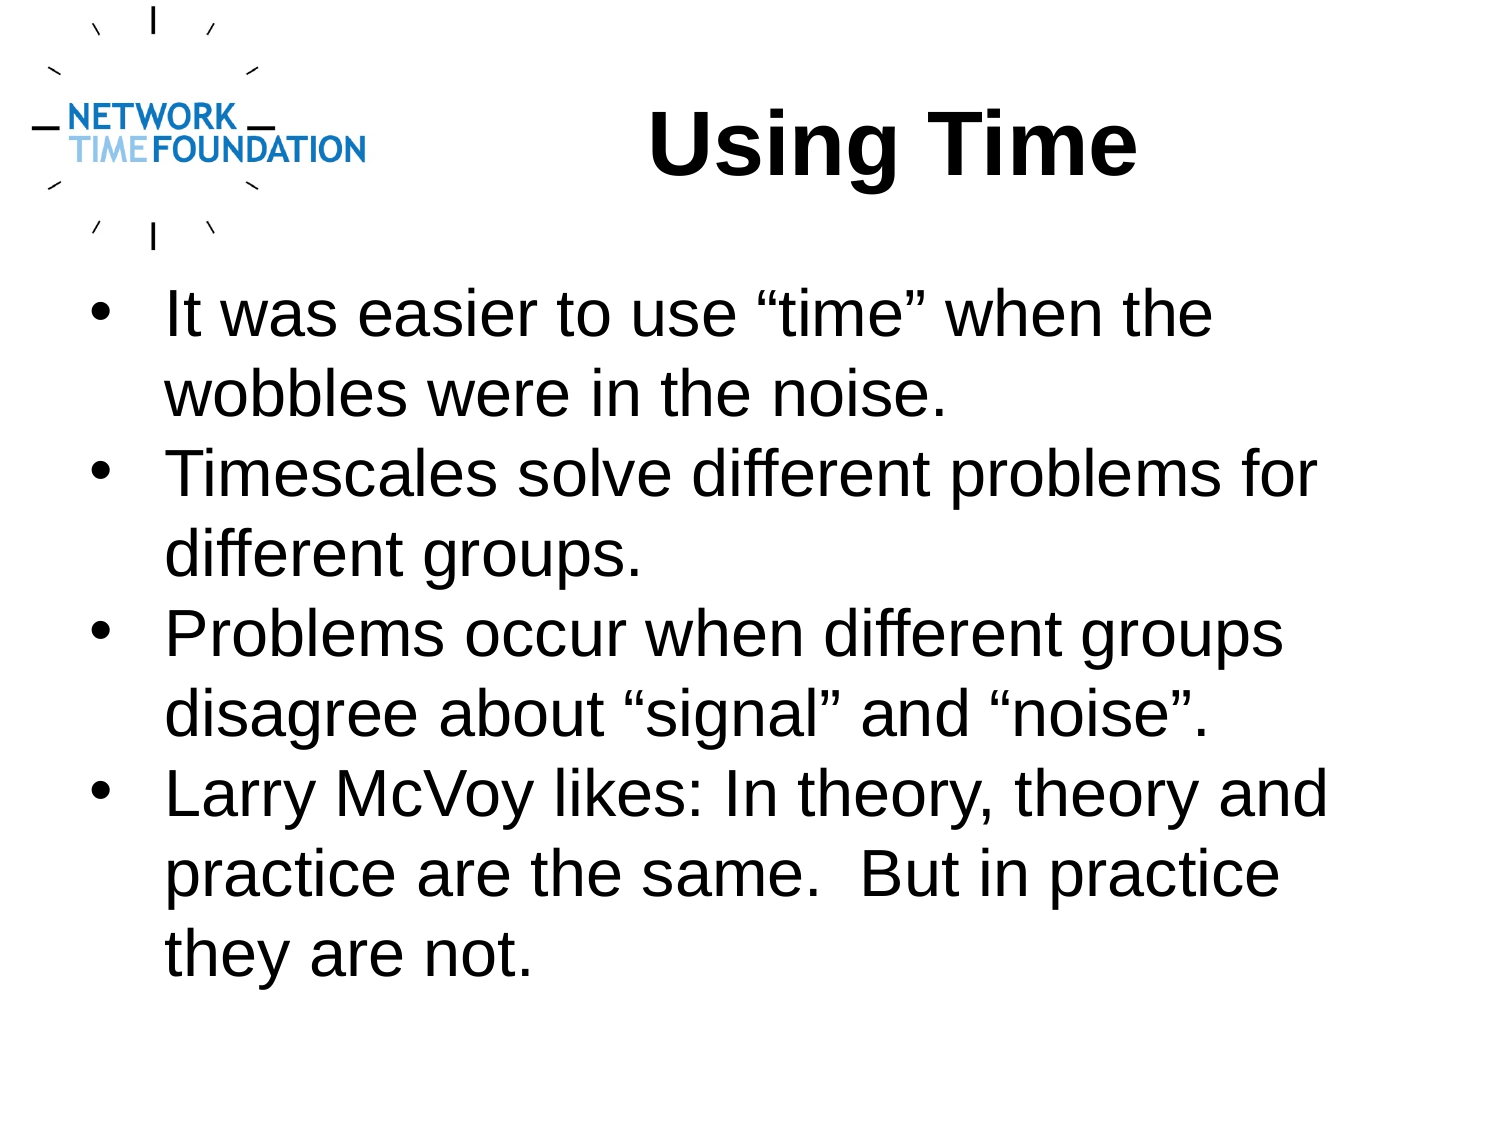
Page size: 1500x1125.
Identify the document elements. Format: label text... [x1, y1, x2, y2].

text_box Using Time [362, 45, 1425, 233]
text_box It was easier to use “time” when the wobbles were in the noise. Timescales solve different problems for different groups. Problems occur when different groups disagree about “signal” and “noise”. Larry McVoy likes: In theory, theory and practice are the same. But in practice they are not. [75, 262, 1425, 1005]
picture [24, 0, 375, 257]
